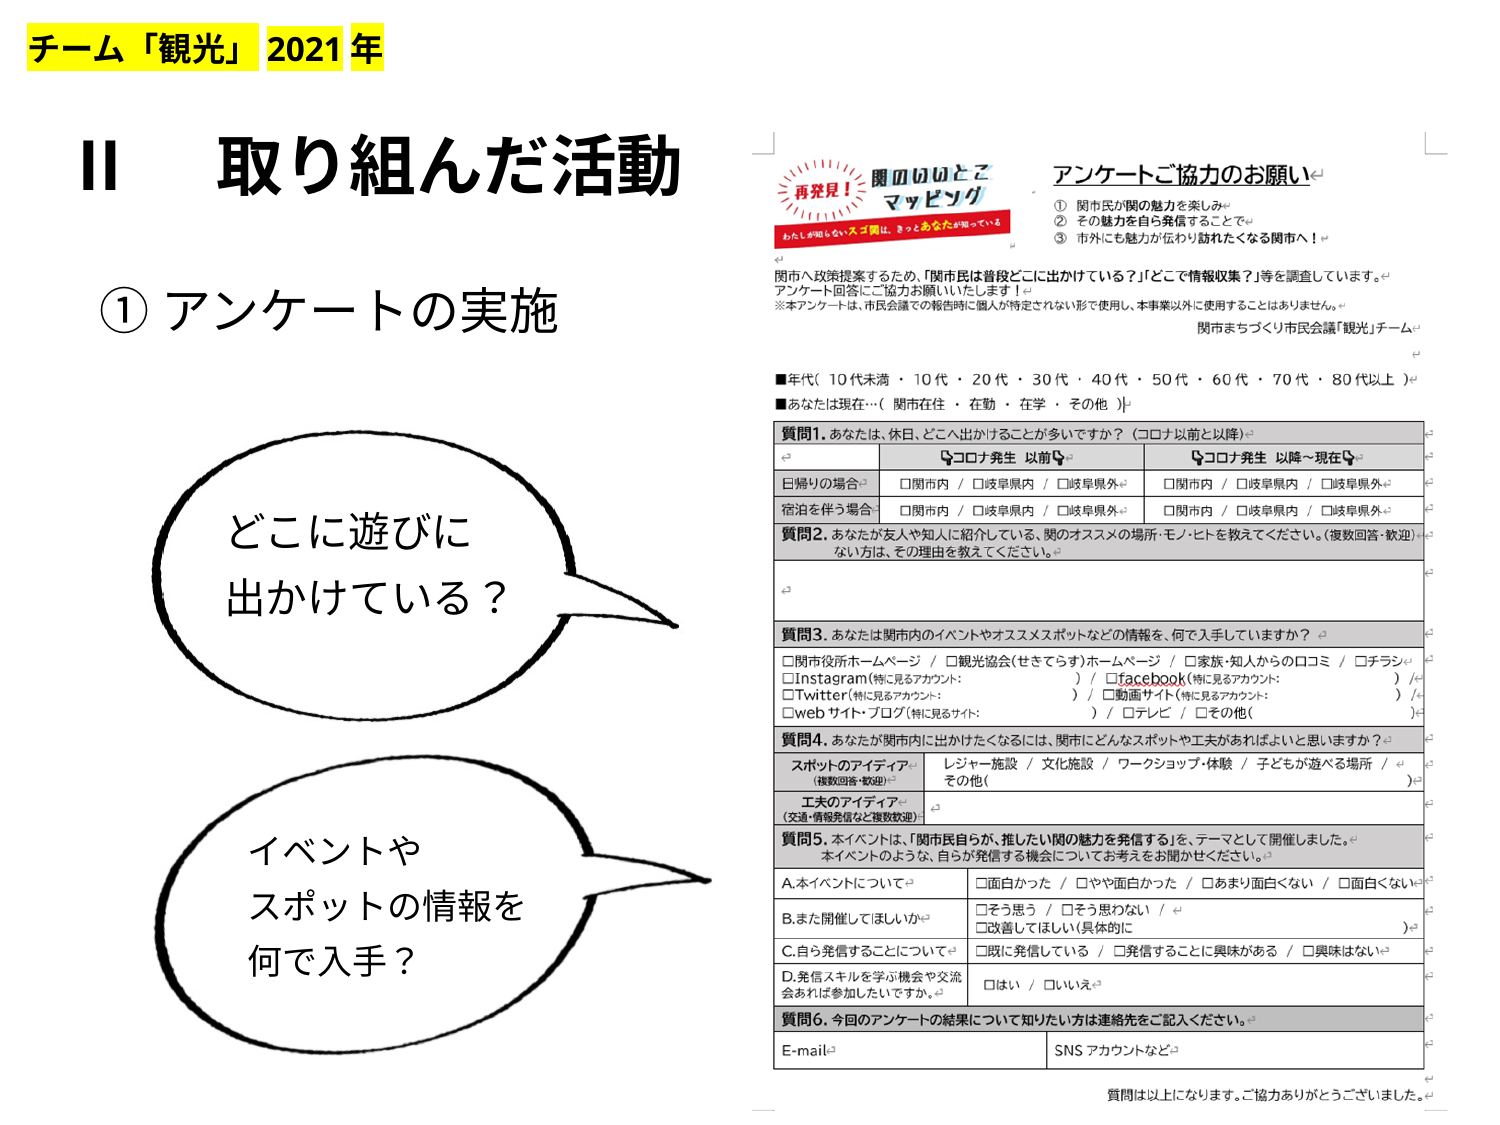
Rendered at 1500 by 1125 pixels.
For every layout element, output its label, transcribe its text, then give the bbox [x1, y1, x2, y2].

picture [111, 122, 1449, 1111]
title Ⅱ 取り組んだ活動 [51, 59, 842, 278]
text_box チーム「観光」2021年 [12, 0, 576, 109]
list ①アンケートの実施 [84, 279, 746, 444]
